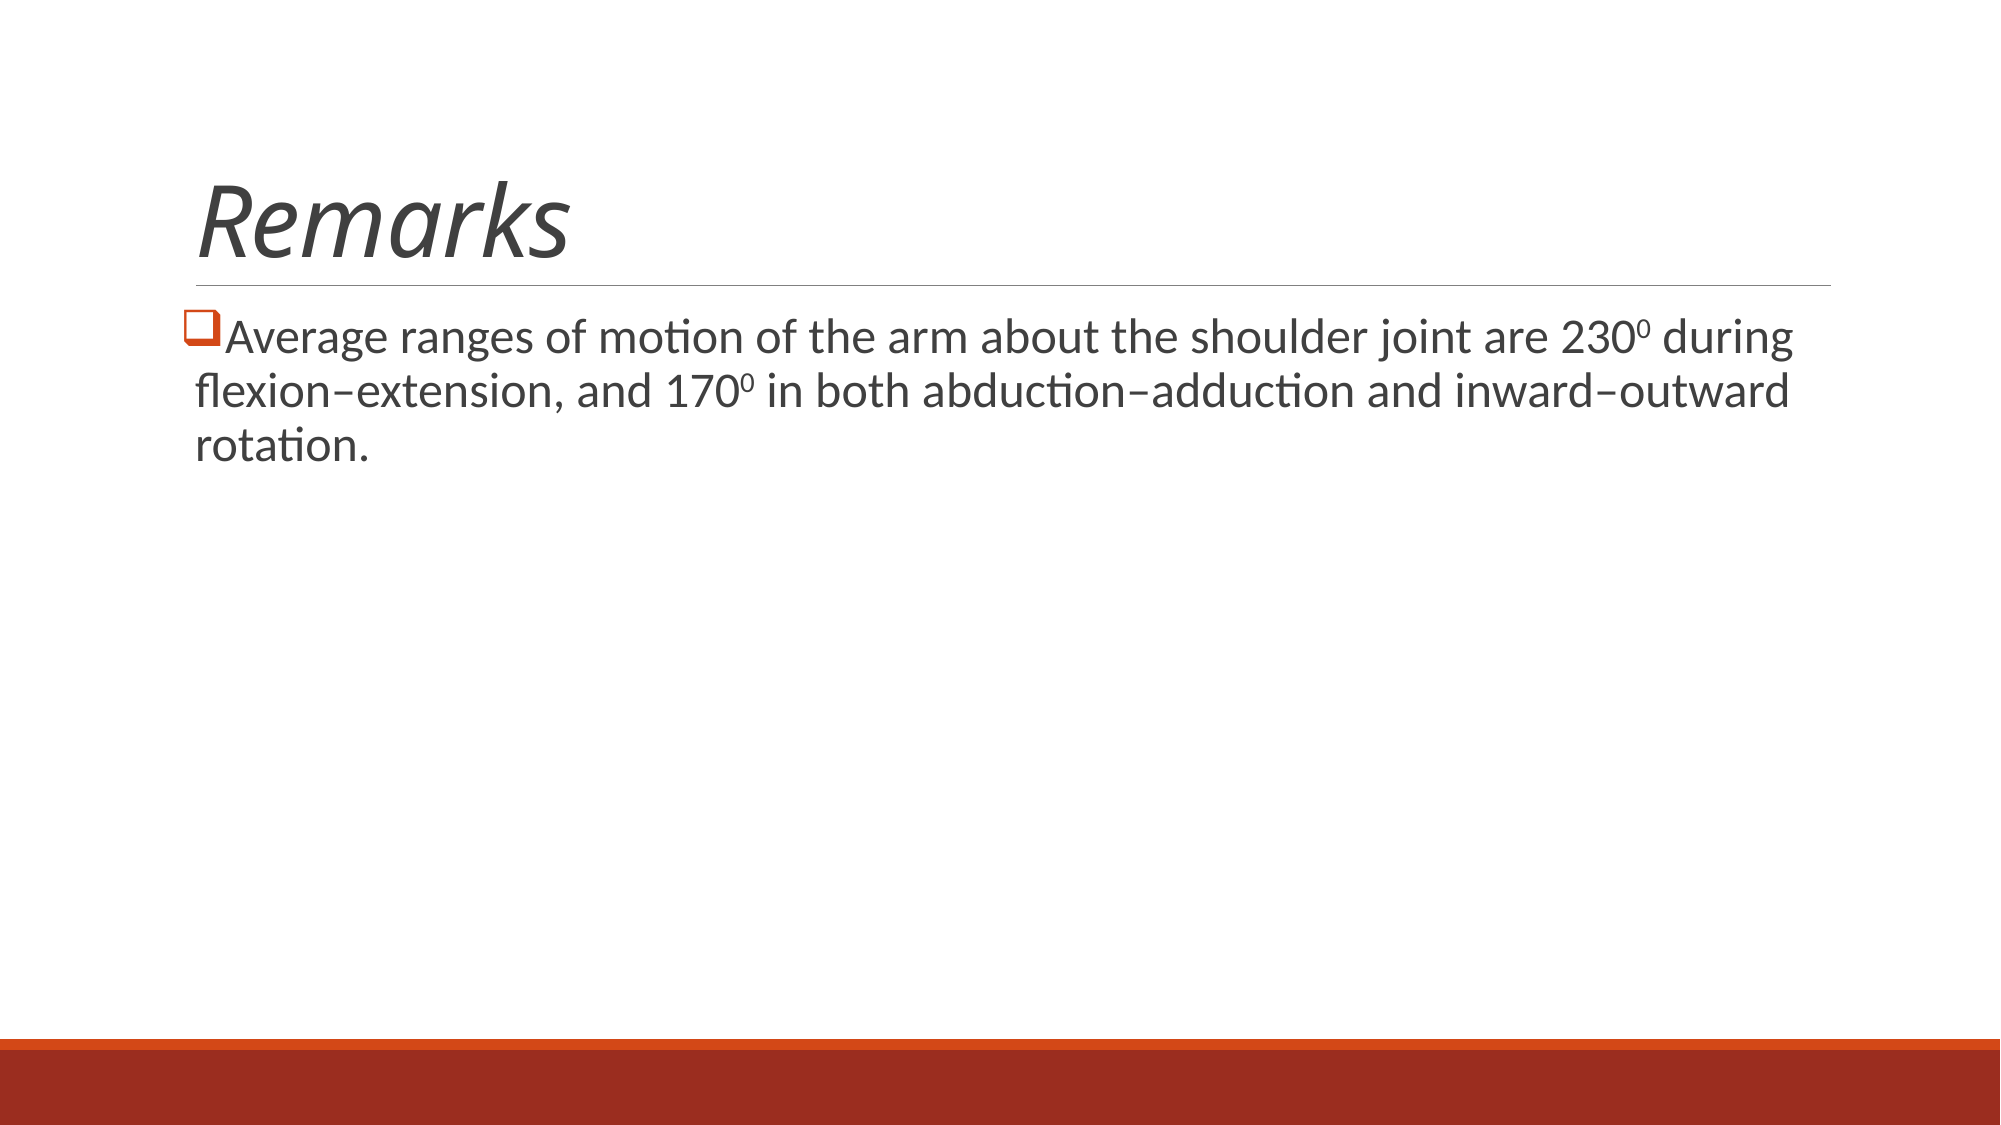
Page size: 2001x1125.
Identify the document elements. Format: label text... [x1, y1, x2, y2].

list Average ranges of motion of the arm about the shoulder joint are 2300 during flexion–extension, and 1700 in both abduction–adduction and inward–outward rotation. [180, 302, 1830, 963]
title Remarks [180, 47, 1830, 285]
